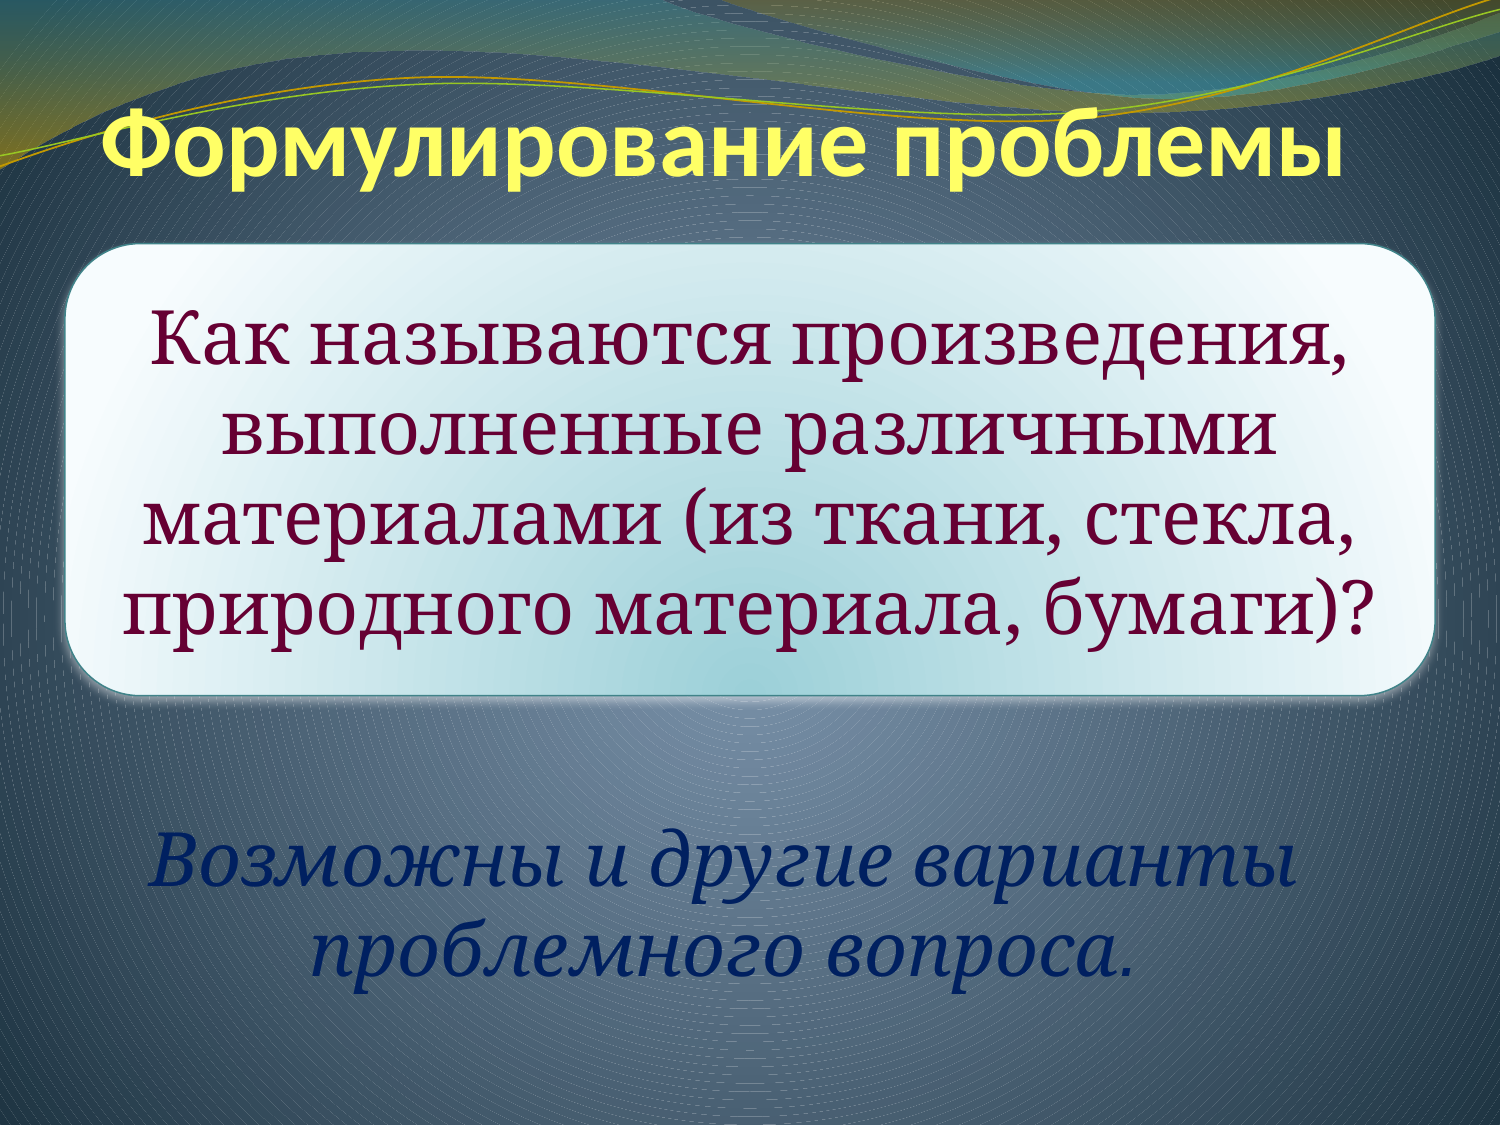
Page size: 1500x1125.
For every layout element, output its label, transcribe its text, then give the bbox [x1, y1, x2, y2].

text_box Как называются произведения, выполненные различными материалами (из ткани, стекла, природного материала, бумаги)? [64, 242, 1436, 697]
list Возможны и другие варианты проблемного вопроса. [86, 688, 1363, 1083]
title Формулирование проблемы [86, 42, 1363, 197]
